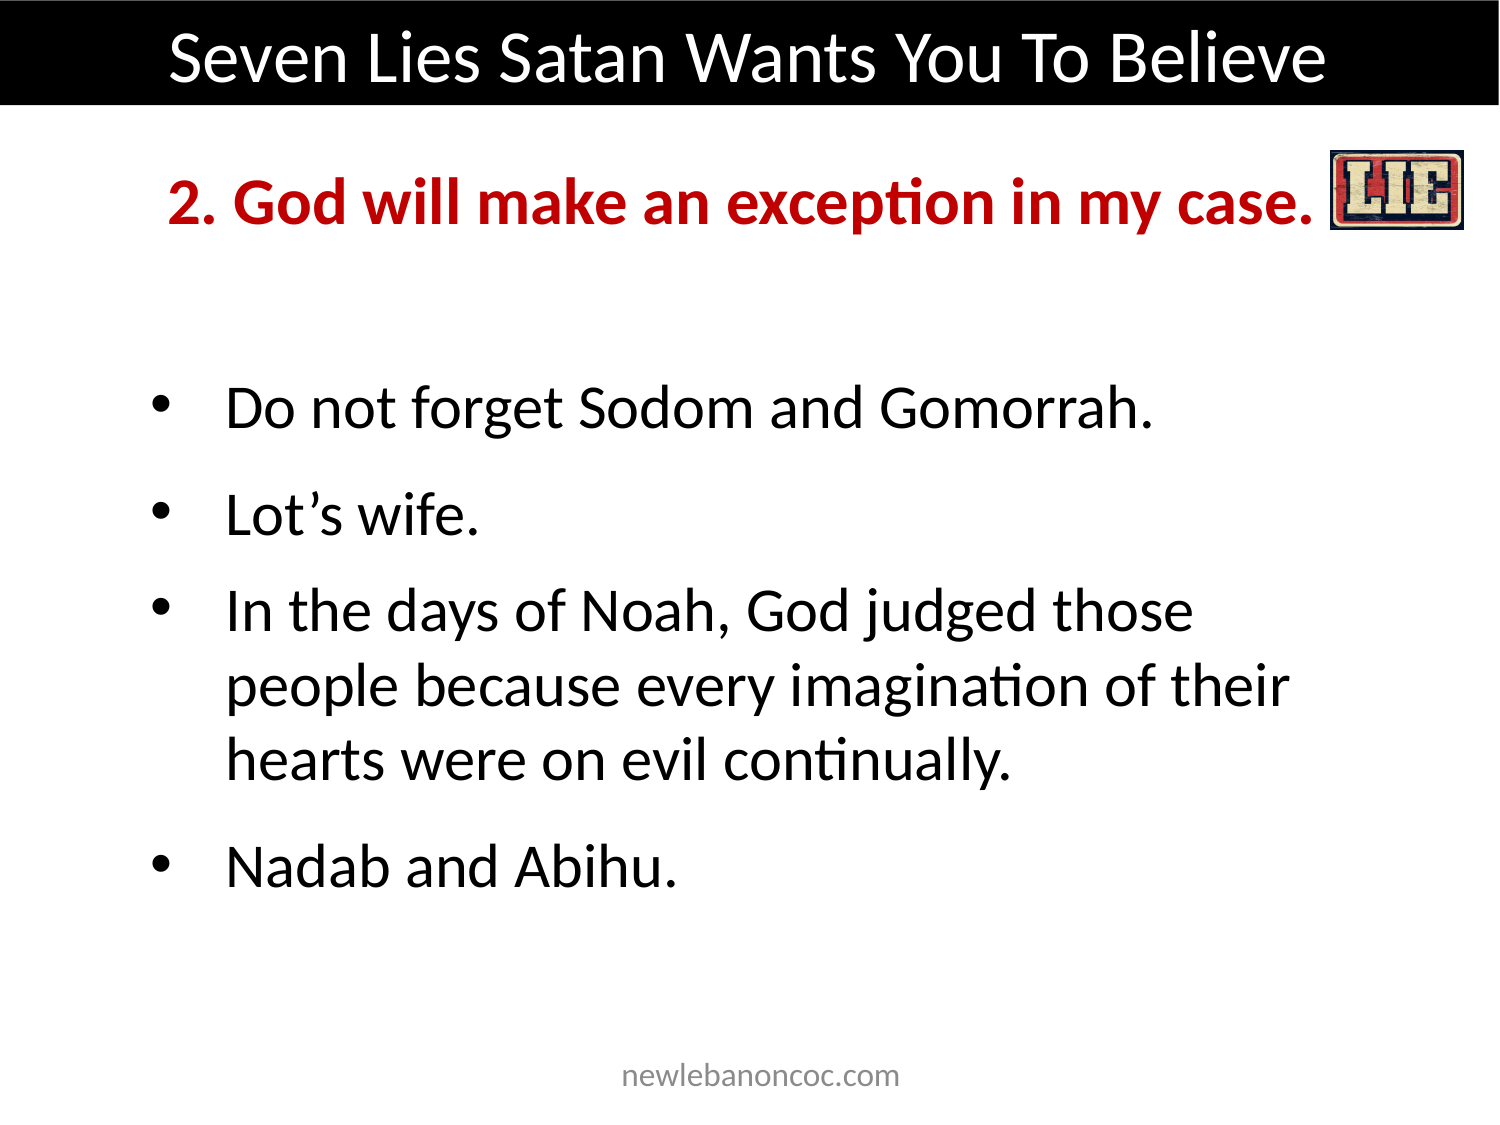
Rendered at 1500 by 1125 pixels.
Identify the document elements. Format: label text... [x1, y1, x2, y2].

picture [1330, 150, 1464, 230]
text_box 2. God will make an exception in my case. [0, 138, 1499, 246]
text_box Seven Lies Satan Wants You To Believe [0, 0, 1499, 106]
text_box Do not forget Sodom and Gomorrah. Lot’s wife. In the days of Noah, God judged those people because every imagination of their hearts were on evil continually. Nadab and Abihu. [135, 347, 1397, 908]
footer newlebanoncoc.com [0, 1042, 1500, 1103]
